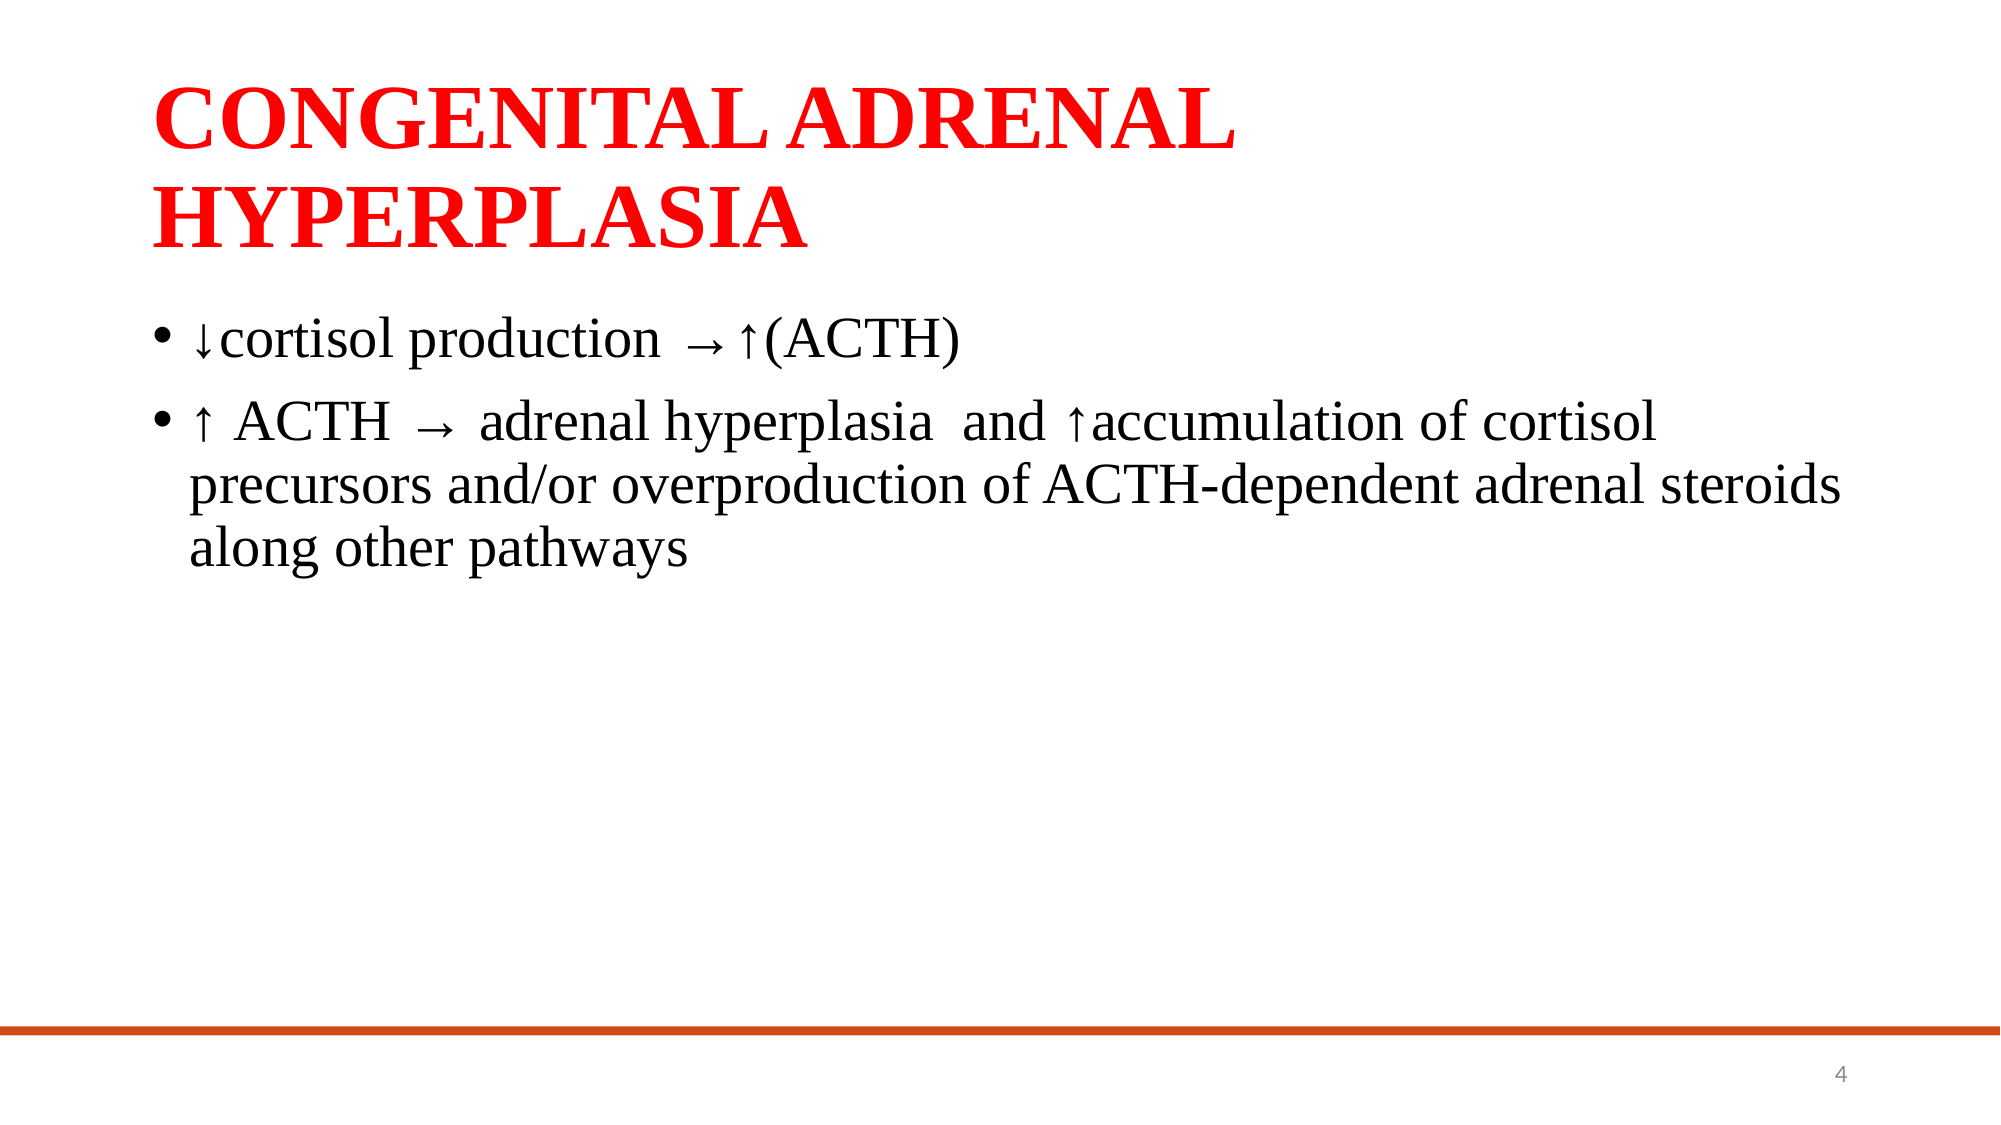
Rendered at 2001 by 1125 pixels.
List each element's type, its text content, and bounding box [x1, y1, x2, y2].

slide_number 4 [1412, 1042, 1863, 1103]
list ↓cortisol production →↑(ACTH) ↑ ACTH → adrenal hyperplasia and ↑accumulation of cortisol precursors and/or overproduction of ACTH-dependent adrenal steroids along other pathways [137, 299, 1863, 1014]
title CONGENITAL ADRENAL HYPERPLASIA [137, 59, 1863, 278]
